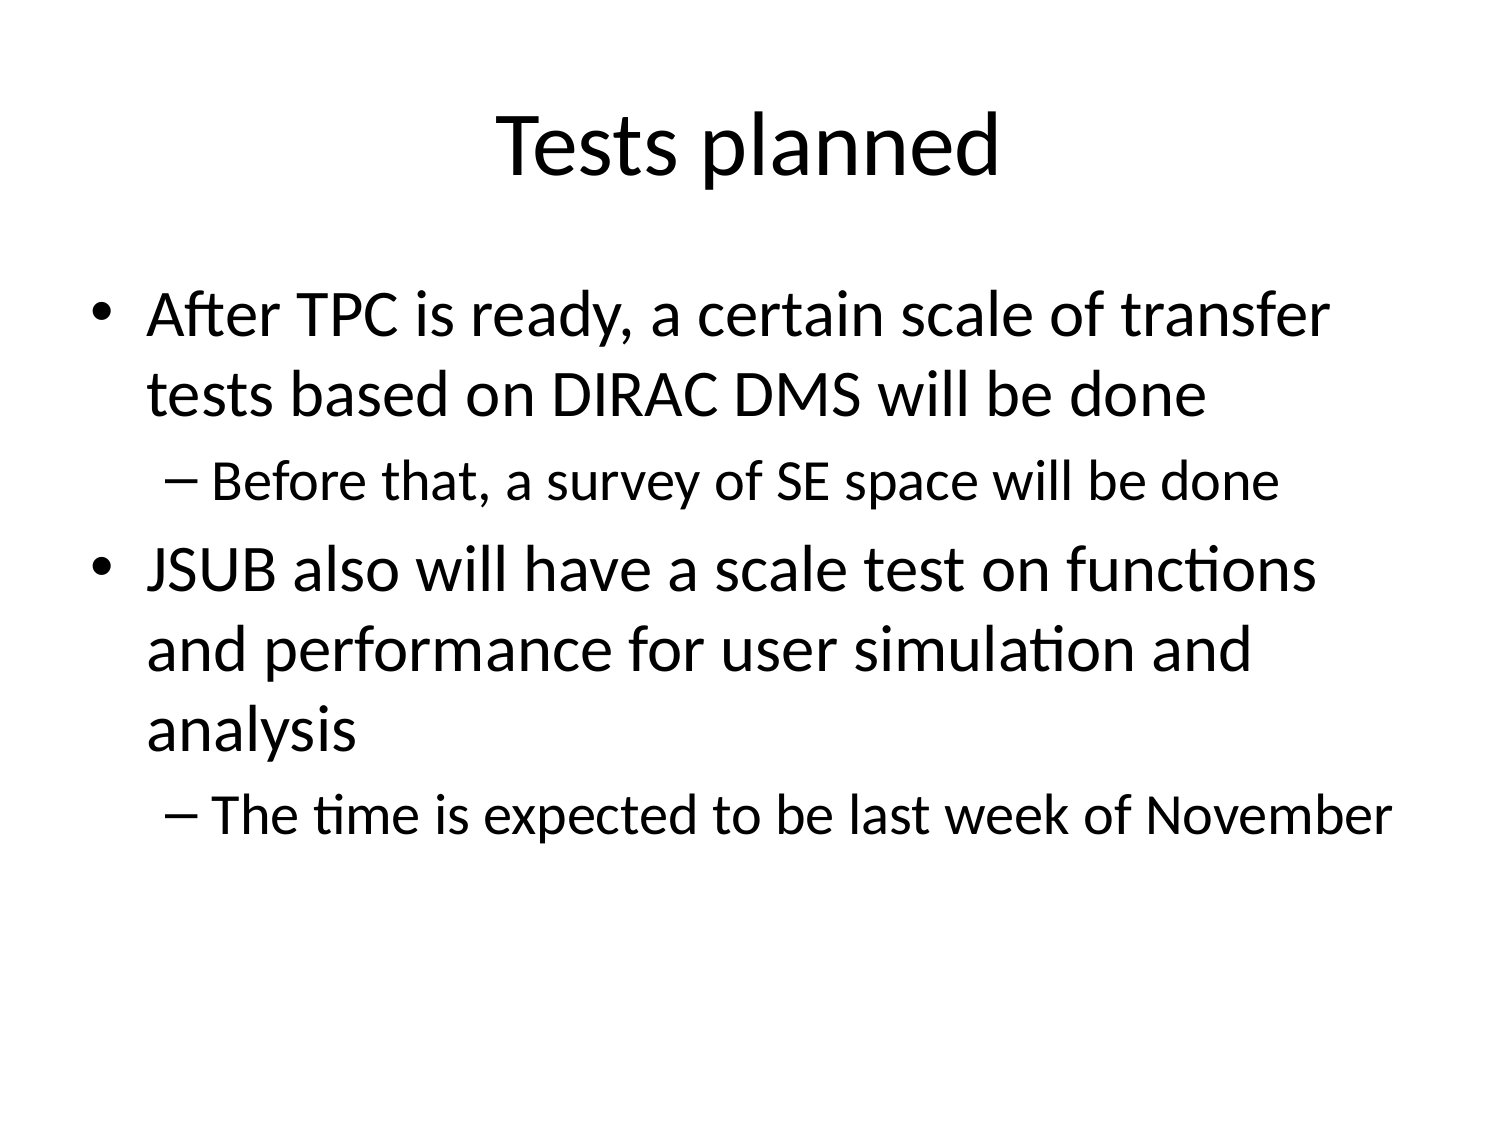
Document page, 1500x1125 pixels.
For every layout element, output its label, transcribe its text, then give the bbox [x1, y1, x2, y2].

list After TPC is ready, a certain scale of transfer tests based on DIRAC DMS will be done Before that, a survey of SE space will be done JSUB also will have a scale test on functions and performance for user simulation and analysis The time is expected to be last week of November [75, 262, 1425, 1005]
title Tests planned [75, 45, 1425, 233]
